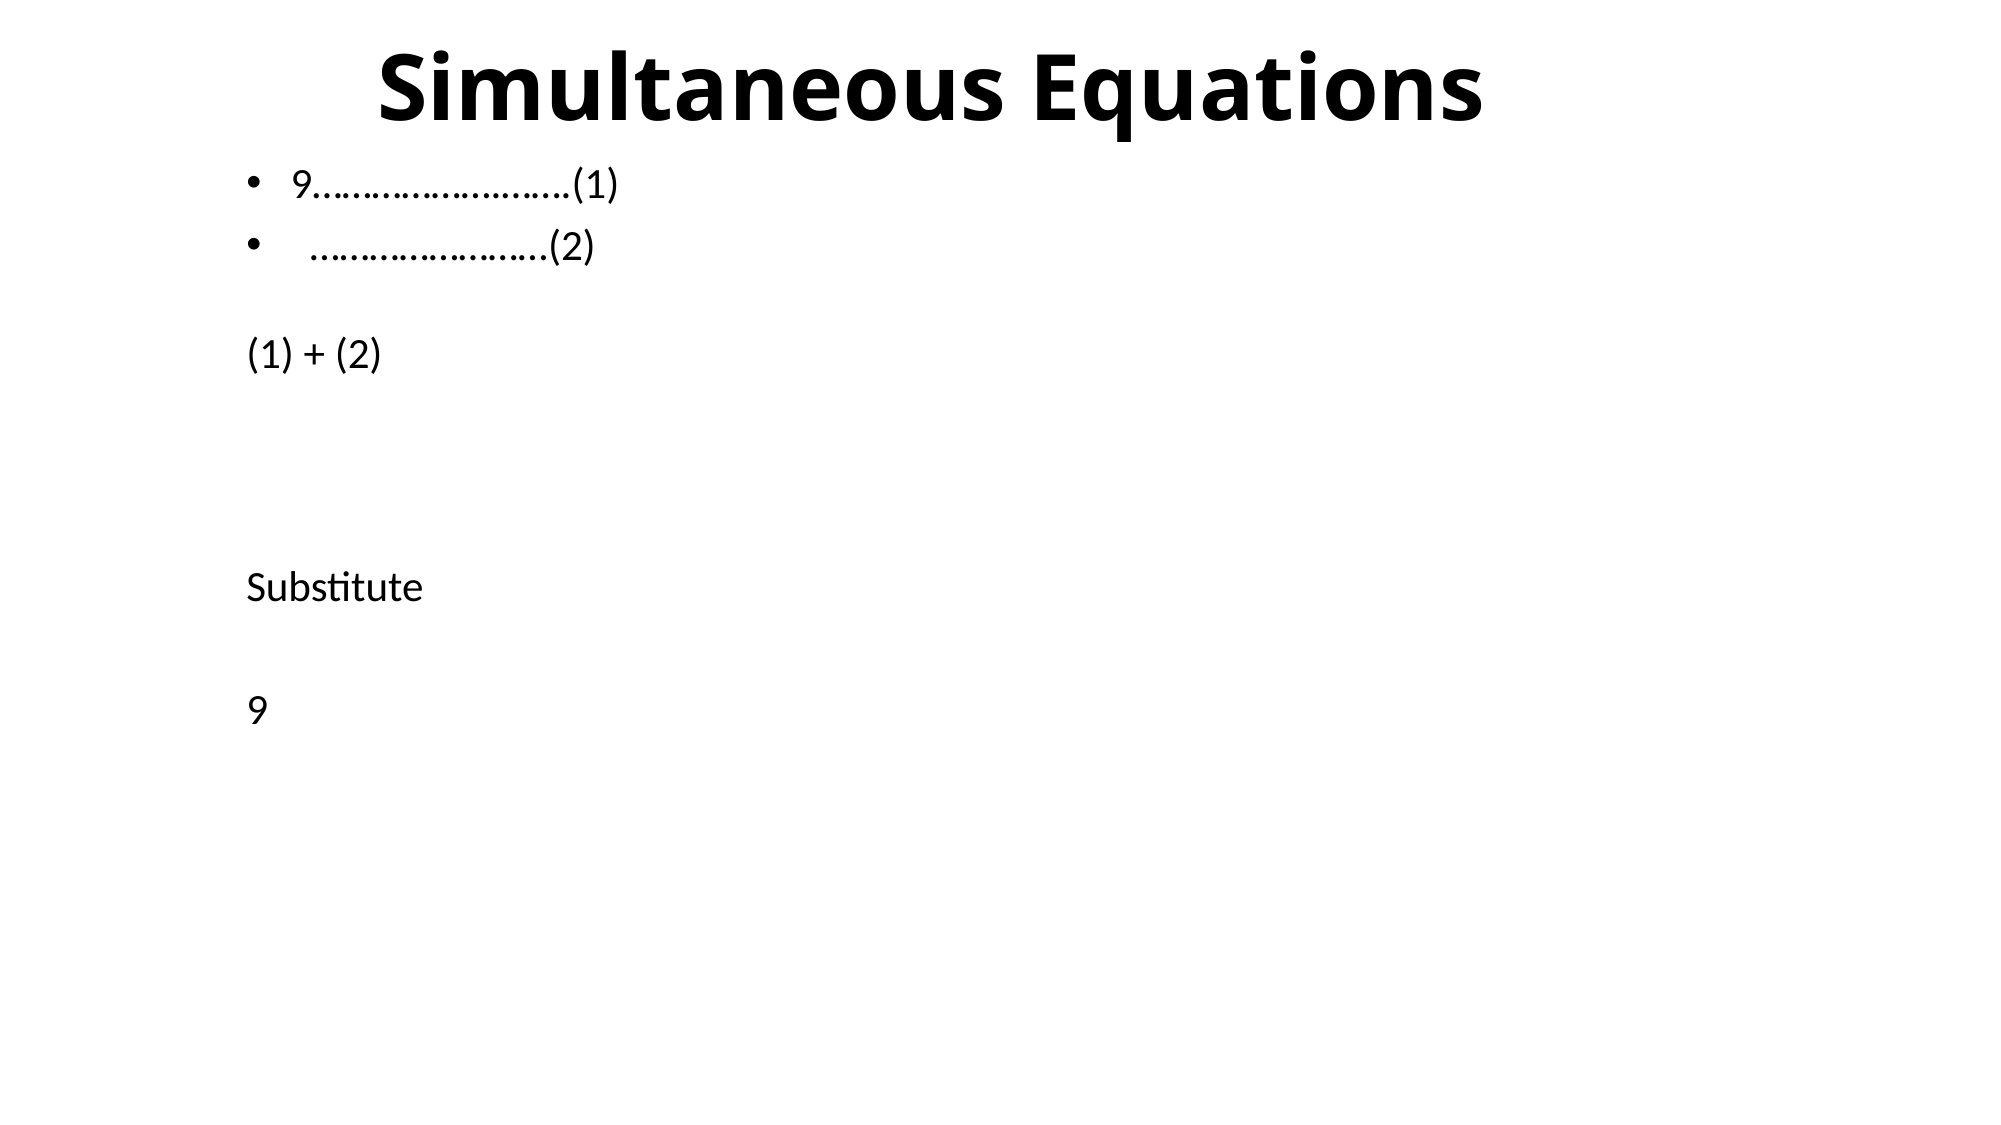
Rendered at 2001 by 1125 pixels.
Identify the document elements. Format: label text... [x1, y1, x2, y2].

title Simultaneous Equations [0, 0, 1863, 182]
